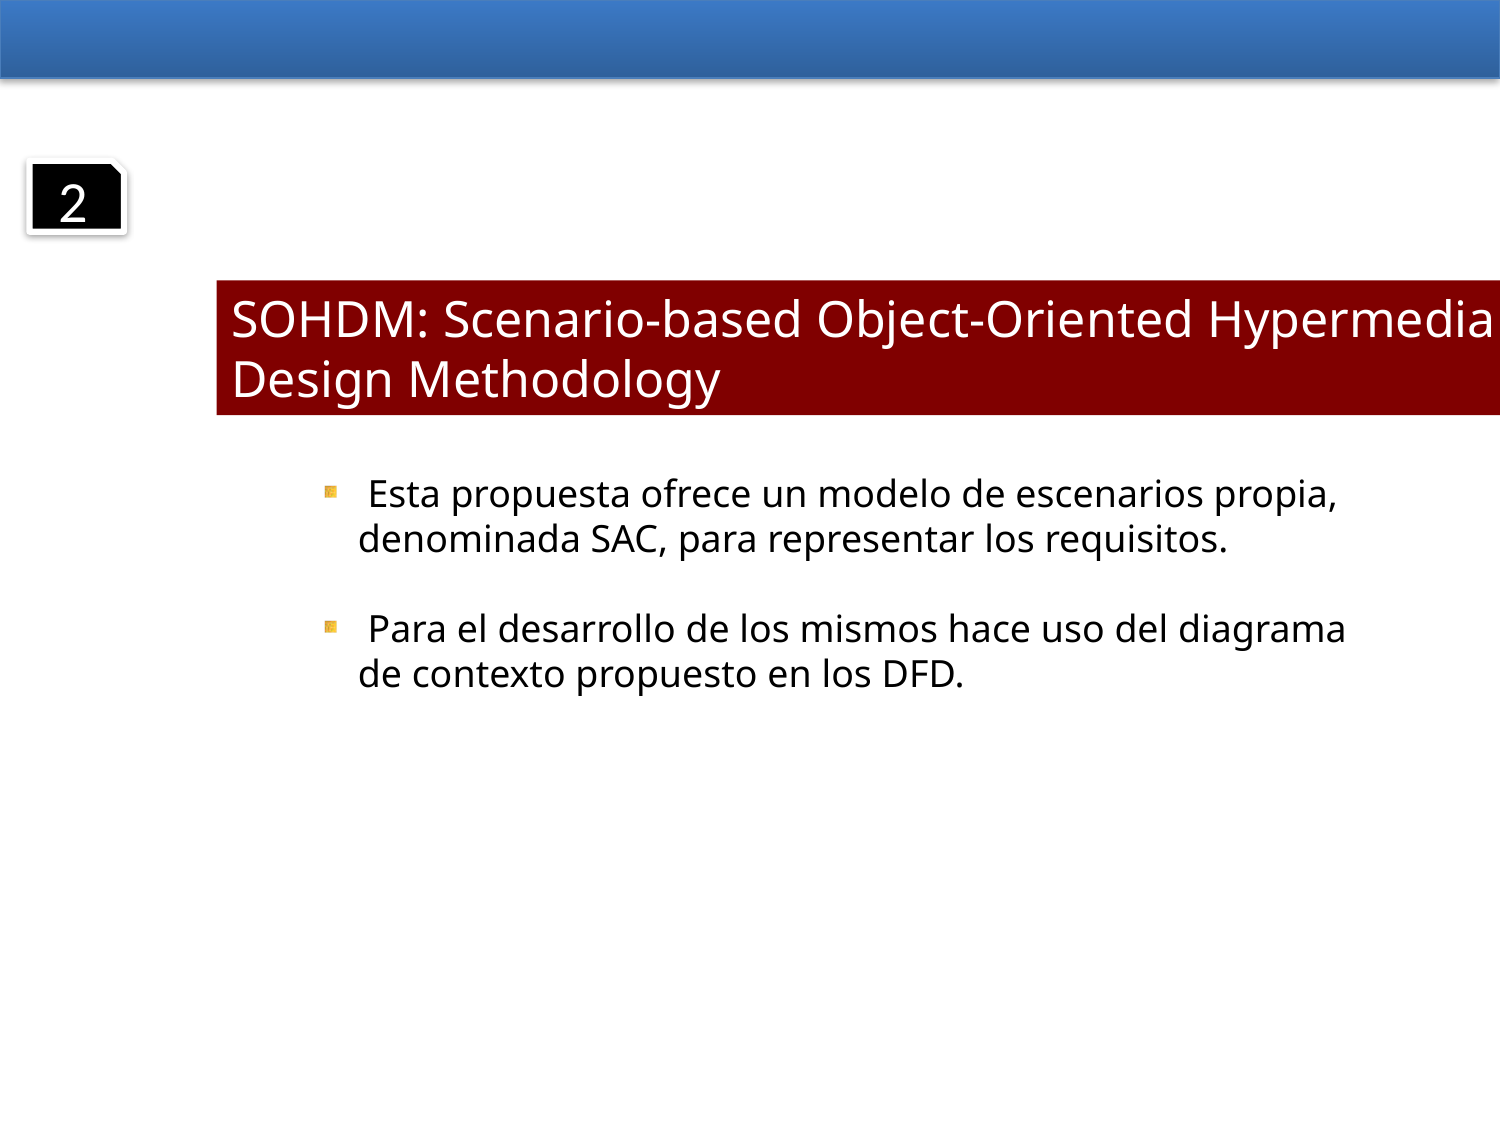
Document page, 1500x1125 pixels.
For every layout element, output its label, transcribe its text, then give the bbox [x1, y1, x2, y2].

picture [322, 483, 340, 501]
picture [322, 618, 340, 636]
text_box SOHDM: Scenario-based Object-Oriented Hypermedia Design Methodology [216, 280, 1500, 416]
text_box 2 [26, 157, 128, 235]
text_box Esta propuesta ofrece un modelo de escenarios propia, denominada SAC, para representar los requisitos. Para el desarrollo de los mismos hace uso del diagrama de contexto propuesto en los DFD. [307, 462, 1371, 702]
